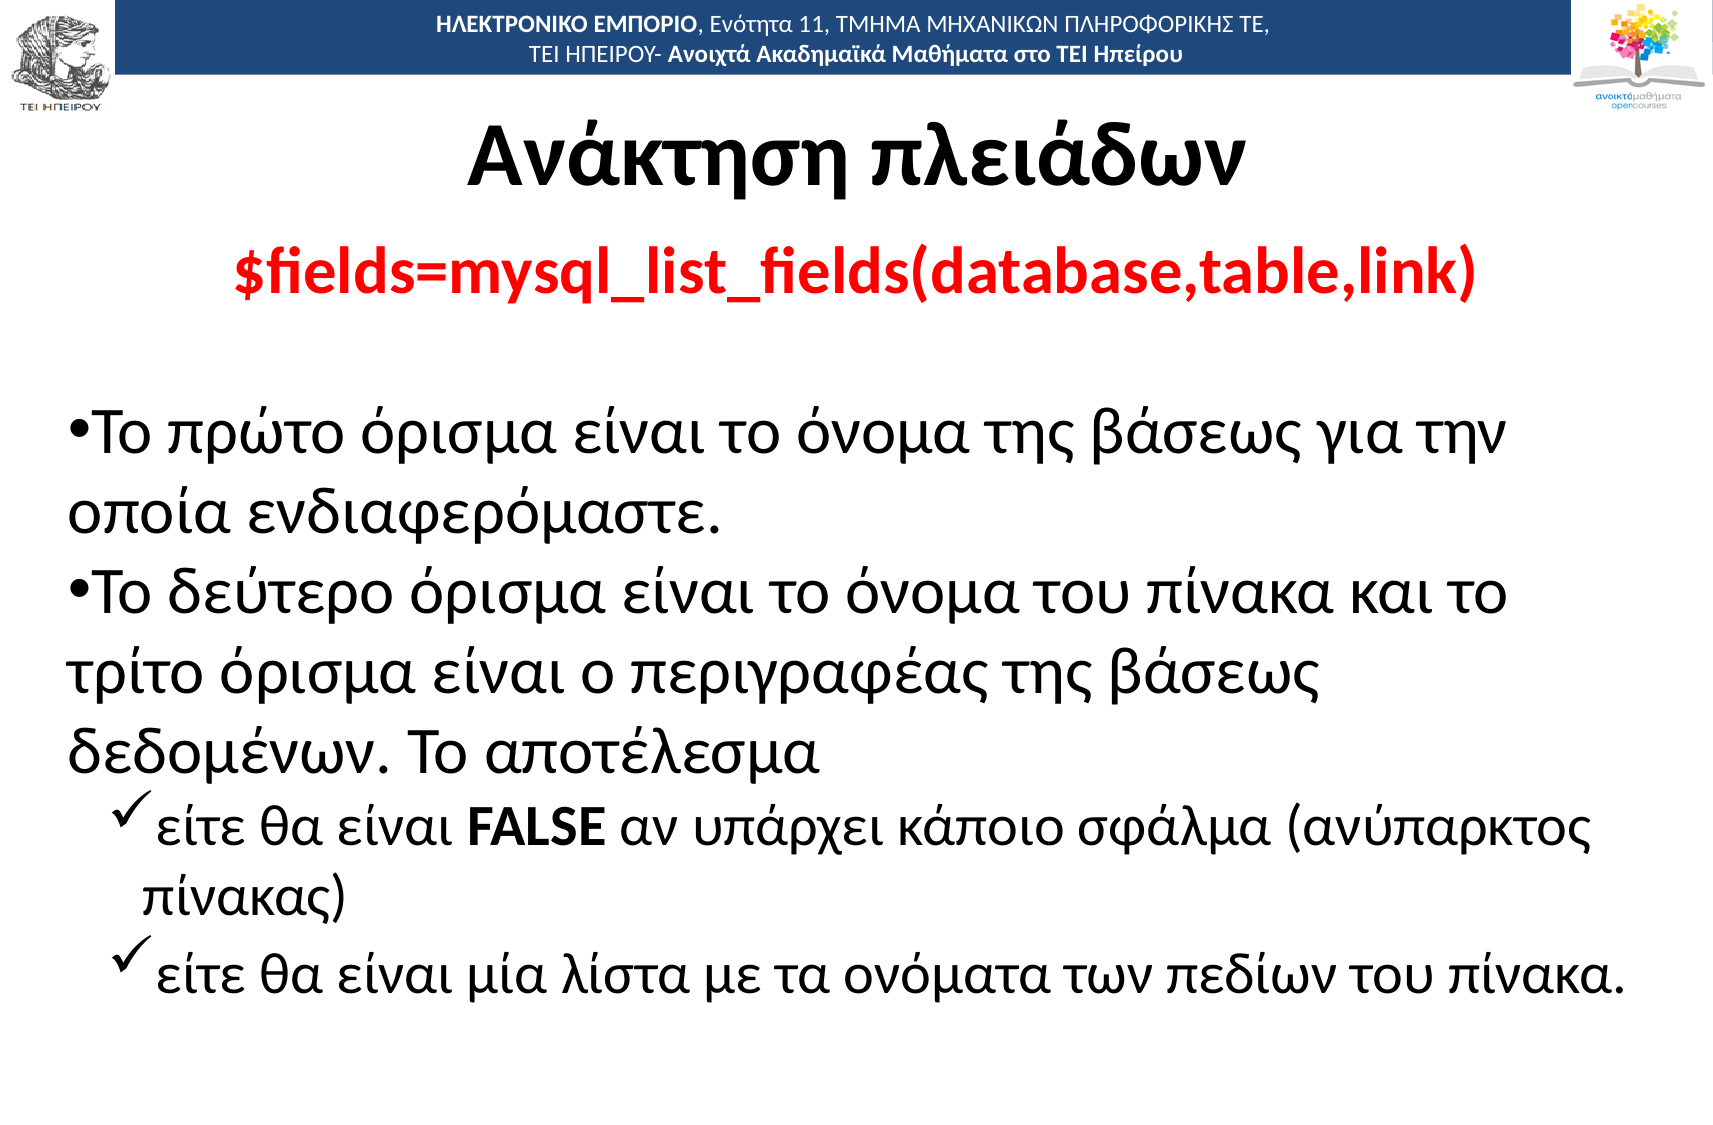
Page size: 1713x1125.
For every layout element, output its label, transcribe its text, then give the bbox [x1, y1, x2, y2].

picture [0, 0, 115, 114]
title Ανάκτηση πλειάδων [87, 75, 1629, 219]
text_box $fields=mysql_list_fields(database,table,link) Το πρώτο όρισμα είναι το όνομα της βάσεως για την οποία ενδιαφερόμαστε. Το δεύτερο όρισμα είναι το όνομα του πίνακα και το τρίτο όρισμα είναι ο περιγραφέας της βάσεως δεδομένων. Το αποτέλεσμα είτε θα είναι FALSE αν υπάρχει κάποιο σφάλμα (ανύπαρκτος πίνακας) είτε θα είναι μία λίστα με τα ονόματα των πεδίων του πίνακα. [53, 219, 1660, 1015]
text_box ΗΛΕΚΤΡΟΝΙΚΟ ΕΜΠΟΡΙΟ, Ενότητα 11, ΤΜΗΜΑ ΜΗΧΑΝΙΚΩΝ ΠΛΗΡΟΦΟΡΙΚΗΣ ΤΕ, ΤΕΙ ΗΠΕΙΡΟΥ- Ανοιχτά Ακαδημαϊκά Μαθήματα στο ΤΕΙ Ηπείρου [116, 0, 1568, 75]
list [1570, 0, 1713, 114]
